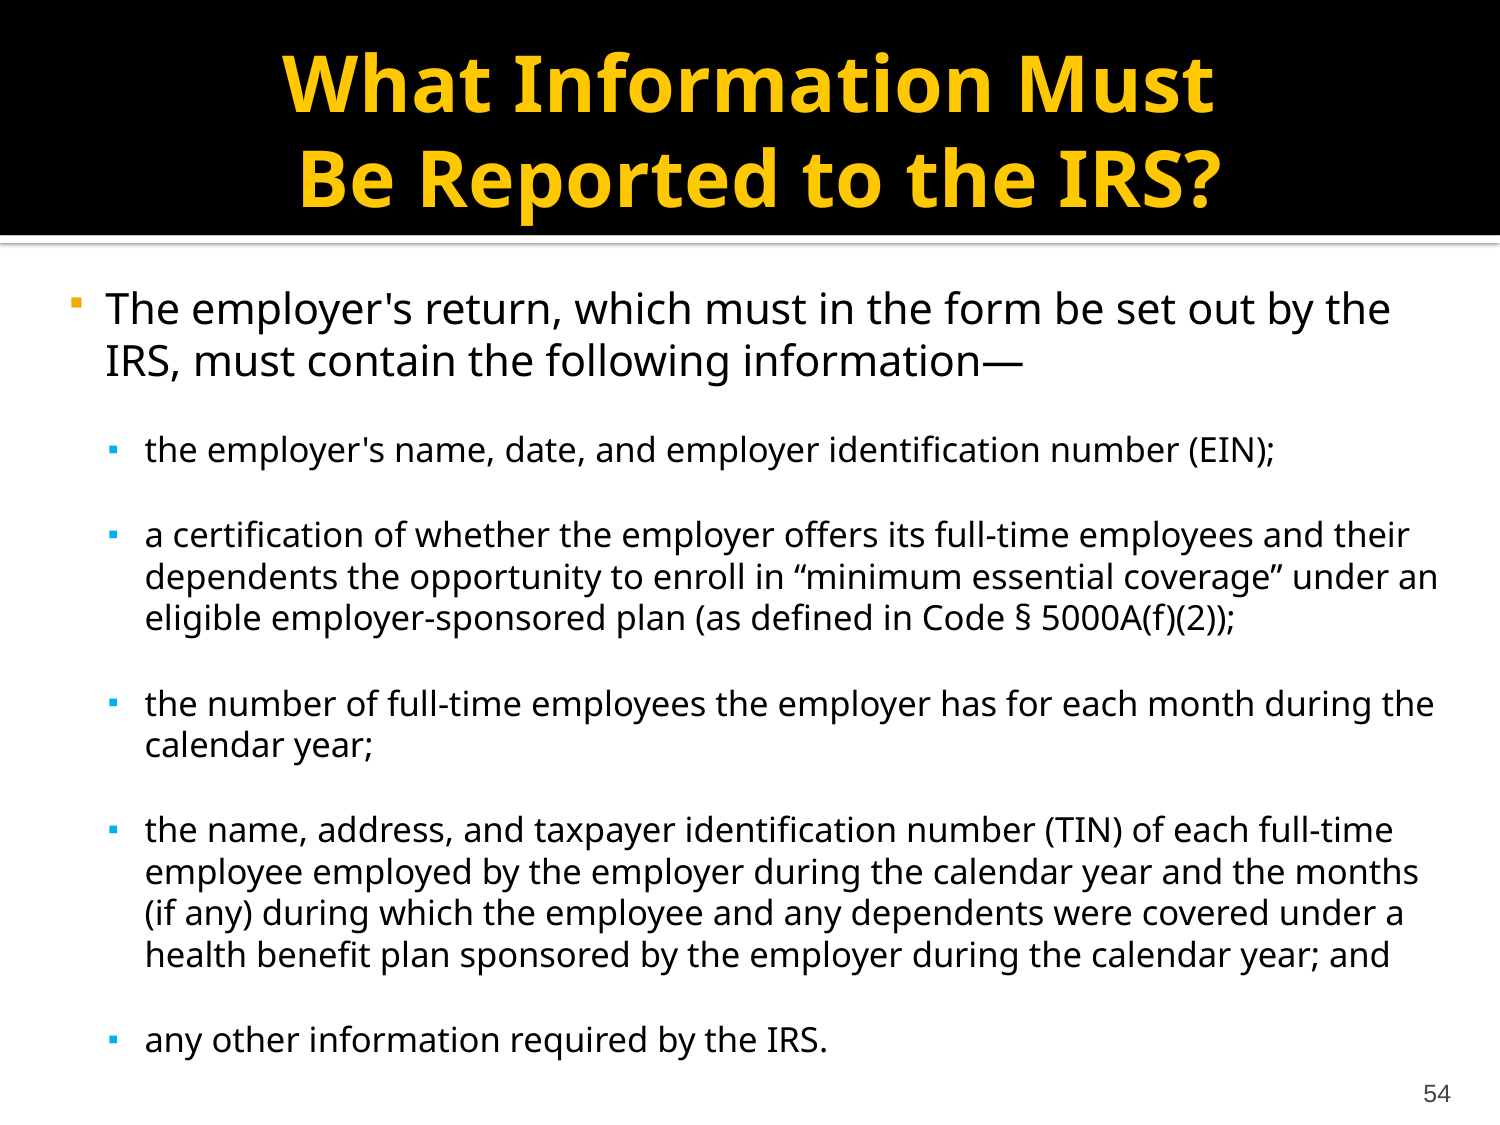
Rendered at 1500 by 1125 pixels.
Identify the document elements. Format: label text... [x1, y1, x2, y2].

list The employer's return, which must in the form be set out by the IRS, must contain the following information— the employer's name, date, and employer identification number (EIN); a certification of whether the employer offers its full-time employees and their dependents the opportunity to enroll in “minimum essential coverage” under an eligible employer-sponsored plan (as defined in Code § 5000A(f)(2)); the number of full-time employees the employer has for each month during the calendar year; the name, address, and taxpayer identification number (TIN) of each full-time employee employed by the employer during the calendar year and the months (if any) during which the employee and any dependents were covered under a health benefit plan sponsored by the employer during the calendar year; and any other information required by the IRS. [37, 249, 1463, 1125]
title What Information Must Be Reported to the IRS? [24, 25, 1488, 231]
slide_number 54 [1345, 1062, 1467, 1108]
